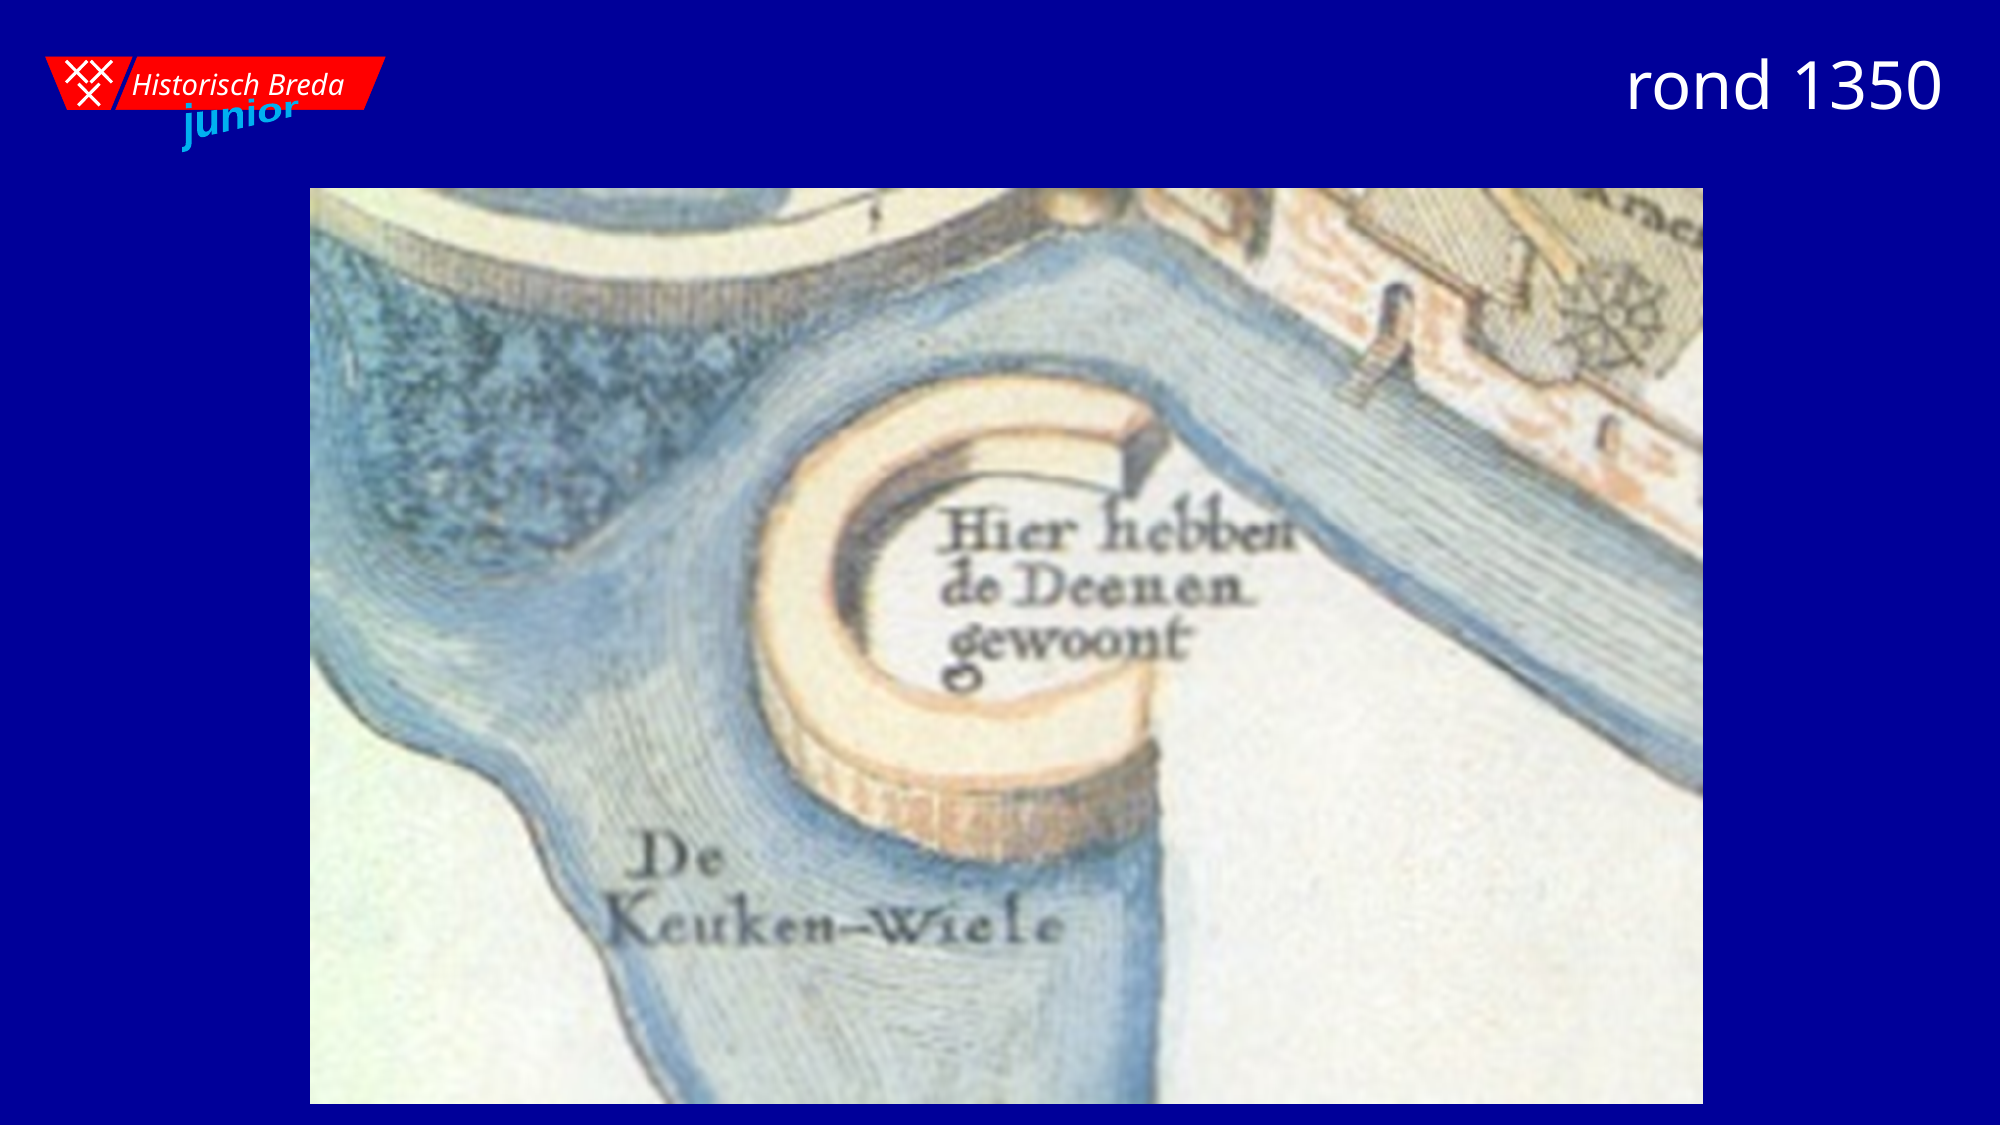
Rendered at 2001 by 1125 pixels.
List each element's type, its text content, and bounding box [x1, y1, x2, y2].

picture [310, 188, 1703, 1104]
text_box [45, 56, 386, 110]
text_box rond 1350 [425, 35, 1959, 131]
